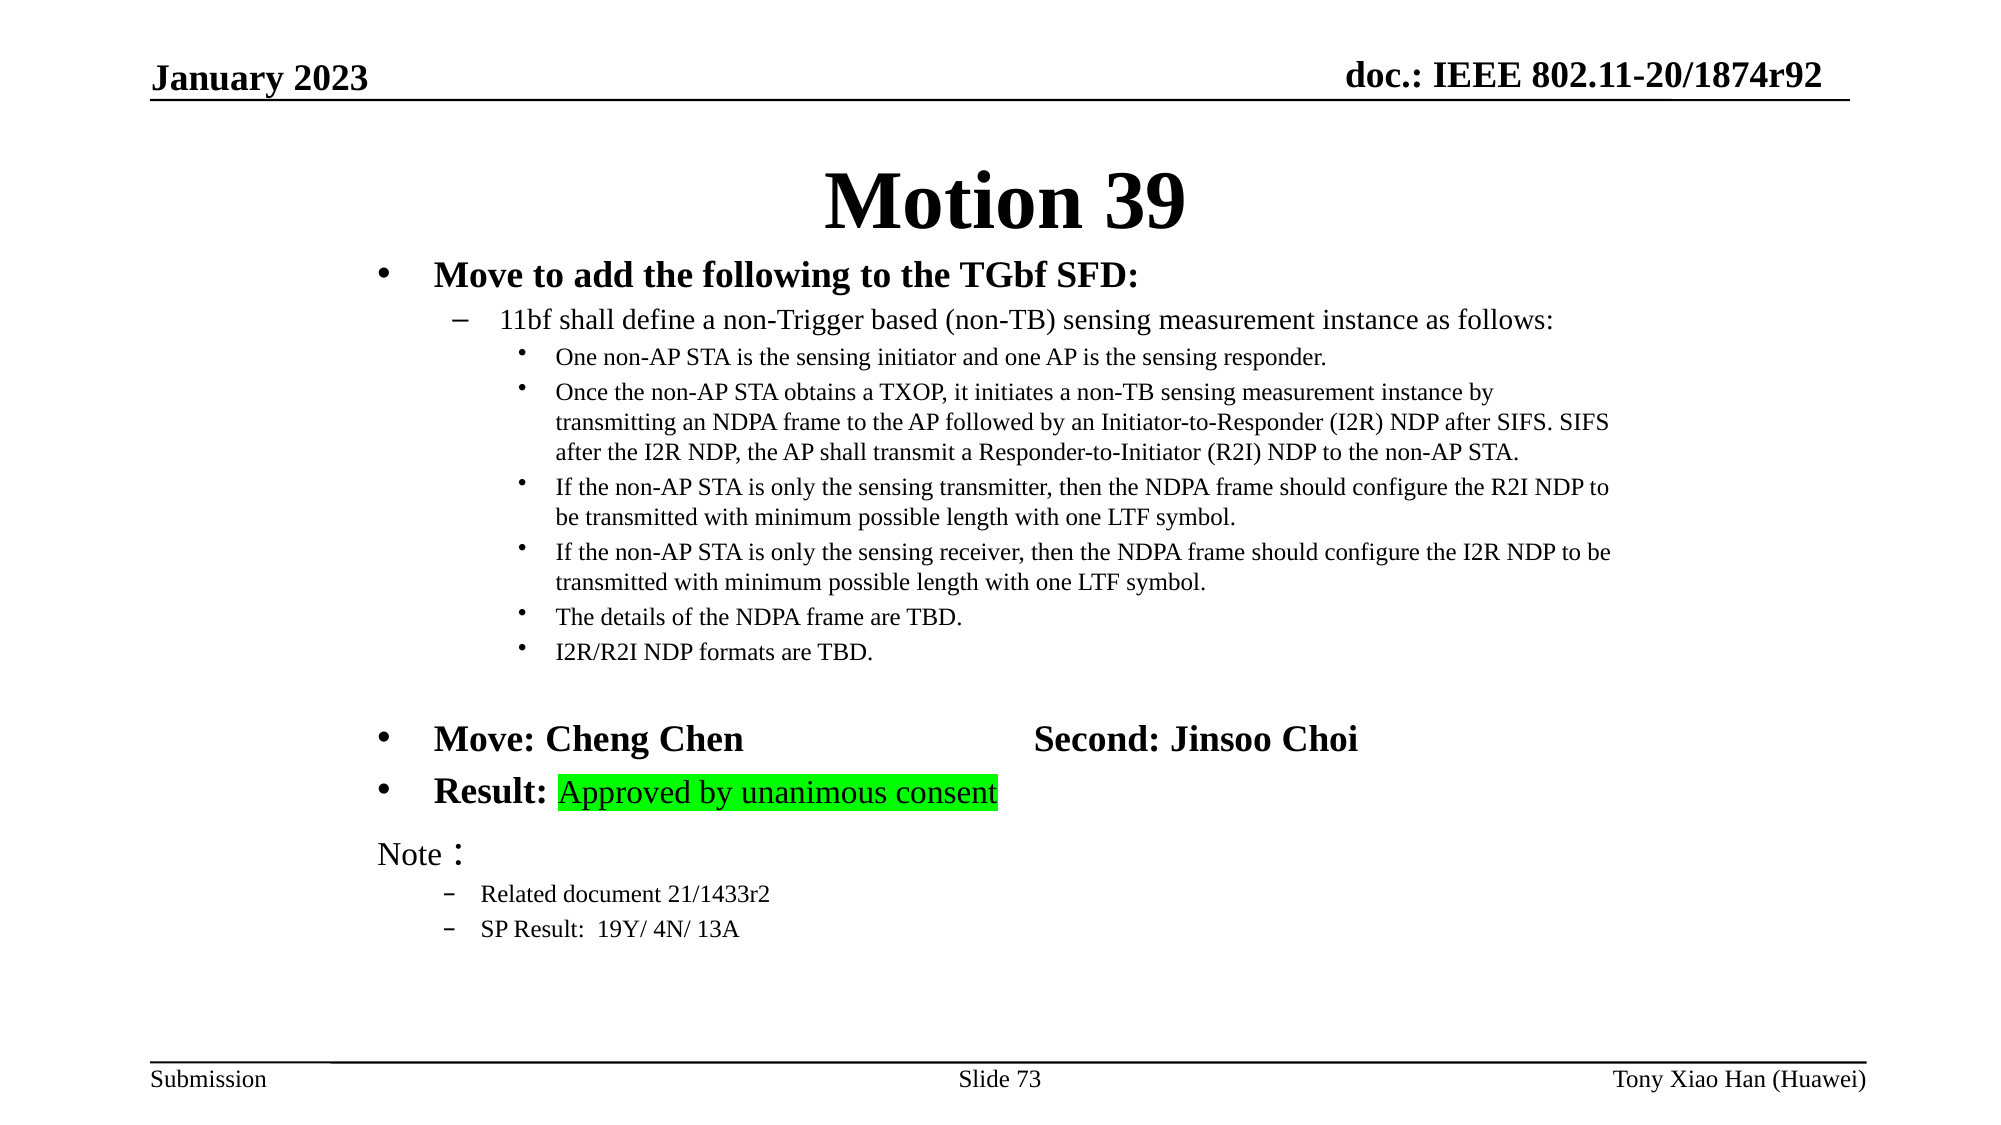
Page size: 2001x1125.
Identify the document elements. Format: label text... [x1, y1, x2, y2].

text_box Motion 39 [368, 137, 1644, 275]
text_box Move to add the following to the TGbf SFD: 11bf shall define a non-Trigger based (non-TB) sensing measurement instance as follows: One non-AP STA is the sensing initiator and one AP is the sensing responder. Once the non-AP STA obtains a TXOP, it initiates a non-TB sensing measurement instance by transmitting an NDPA frame to the AP followed by an Initiator-to-Responder (I2R) NDP after SIFS. SIFS after the I2R NDP, the AP shall transmit a Responder-to-Initiator (R2I) NDP to the non-AP STA. If the non-AP STA is only the sensing transmitter, then the NDPA frame should configure the R2I NDP to be transmitted with minimum possible length with one LTF symbol. If the non-AP STA is only the sensing receiver, then the NDPA frame should configure the I2R NDP to be transmitted with minimum possible length with one LTF symbol. The details of the NDPA frame are TBD. I2R/R2I NDP formats are TBD. Move: Cheng Chen Second: Jinsoo Choi Result: Approved by unanimous consent Note： Related document 21/1433r2 SP Result: 19Y/ 4N/ 13A [362, 212, 1638, 900]
